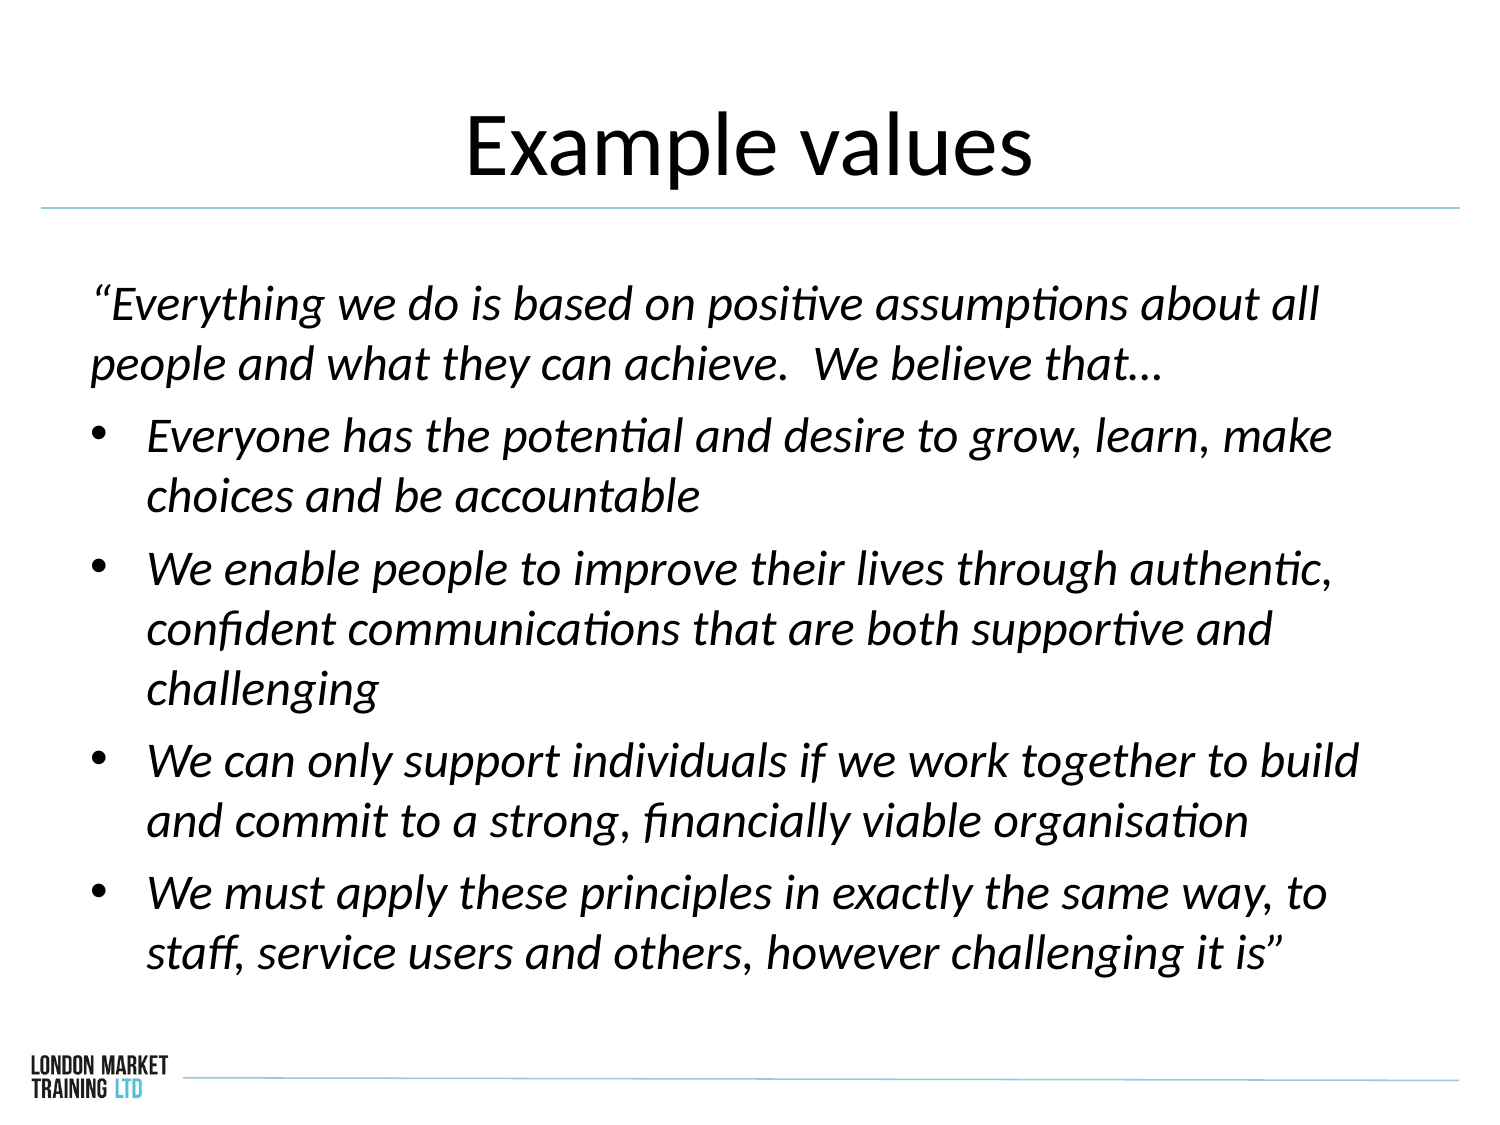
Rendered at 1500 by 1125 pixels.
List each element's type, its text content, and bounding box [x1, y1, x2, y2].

title Example values [75, 45, 1425, 233]
list “Everything we do is based on positive assumptions about all people and what they can achieve. We believe that… Everyone has the potential and desire to grow, learn, make choices and be accountable We enable people to improve their lives through authentic, confident communications that are both supportive and challenging We can only support individuals if we work together to build and commit to a strong, financially viable organisation We must apply these principles in exactly the same way, to staff, service users and others, however challenging it is” [75, 262, 1425, 1005]
picture [26, 1051, 174, 1103]
